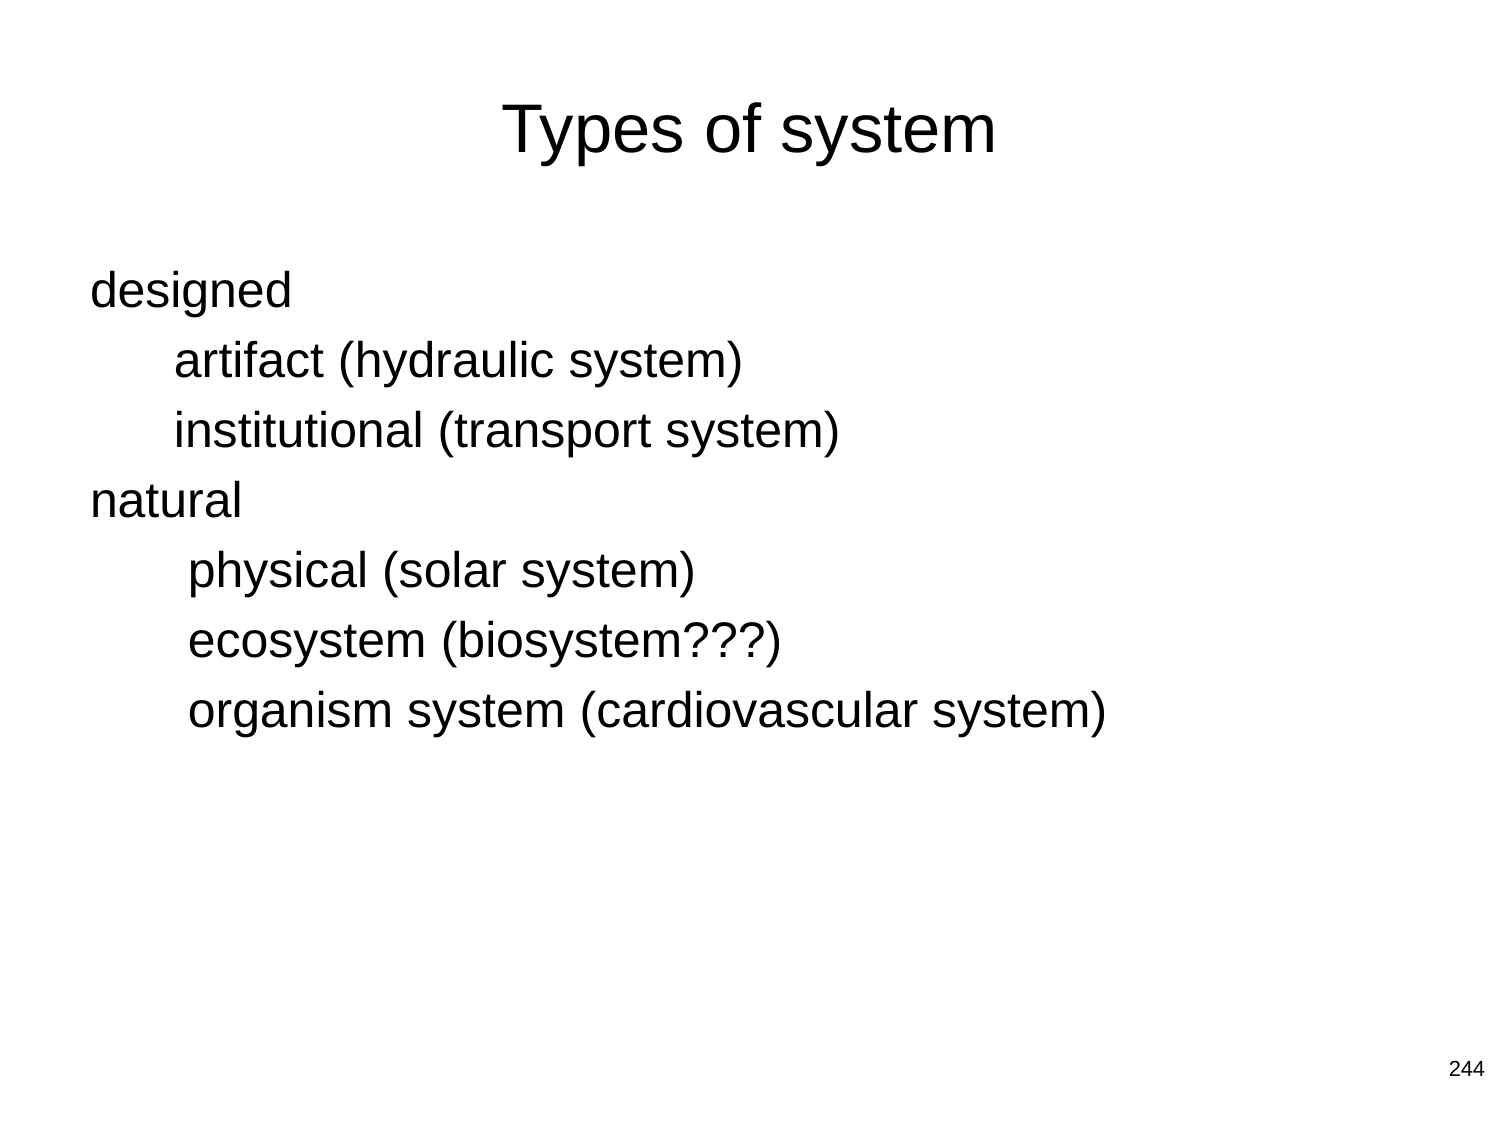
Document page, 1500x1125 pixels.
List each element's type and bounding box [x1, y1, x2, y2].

list [75, 249, 1425, 1005]
slide_number [1149, 1046, 1500, 1125]
title [0, 0, 1500, 250]
